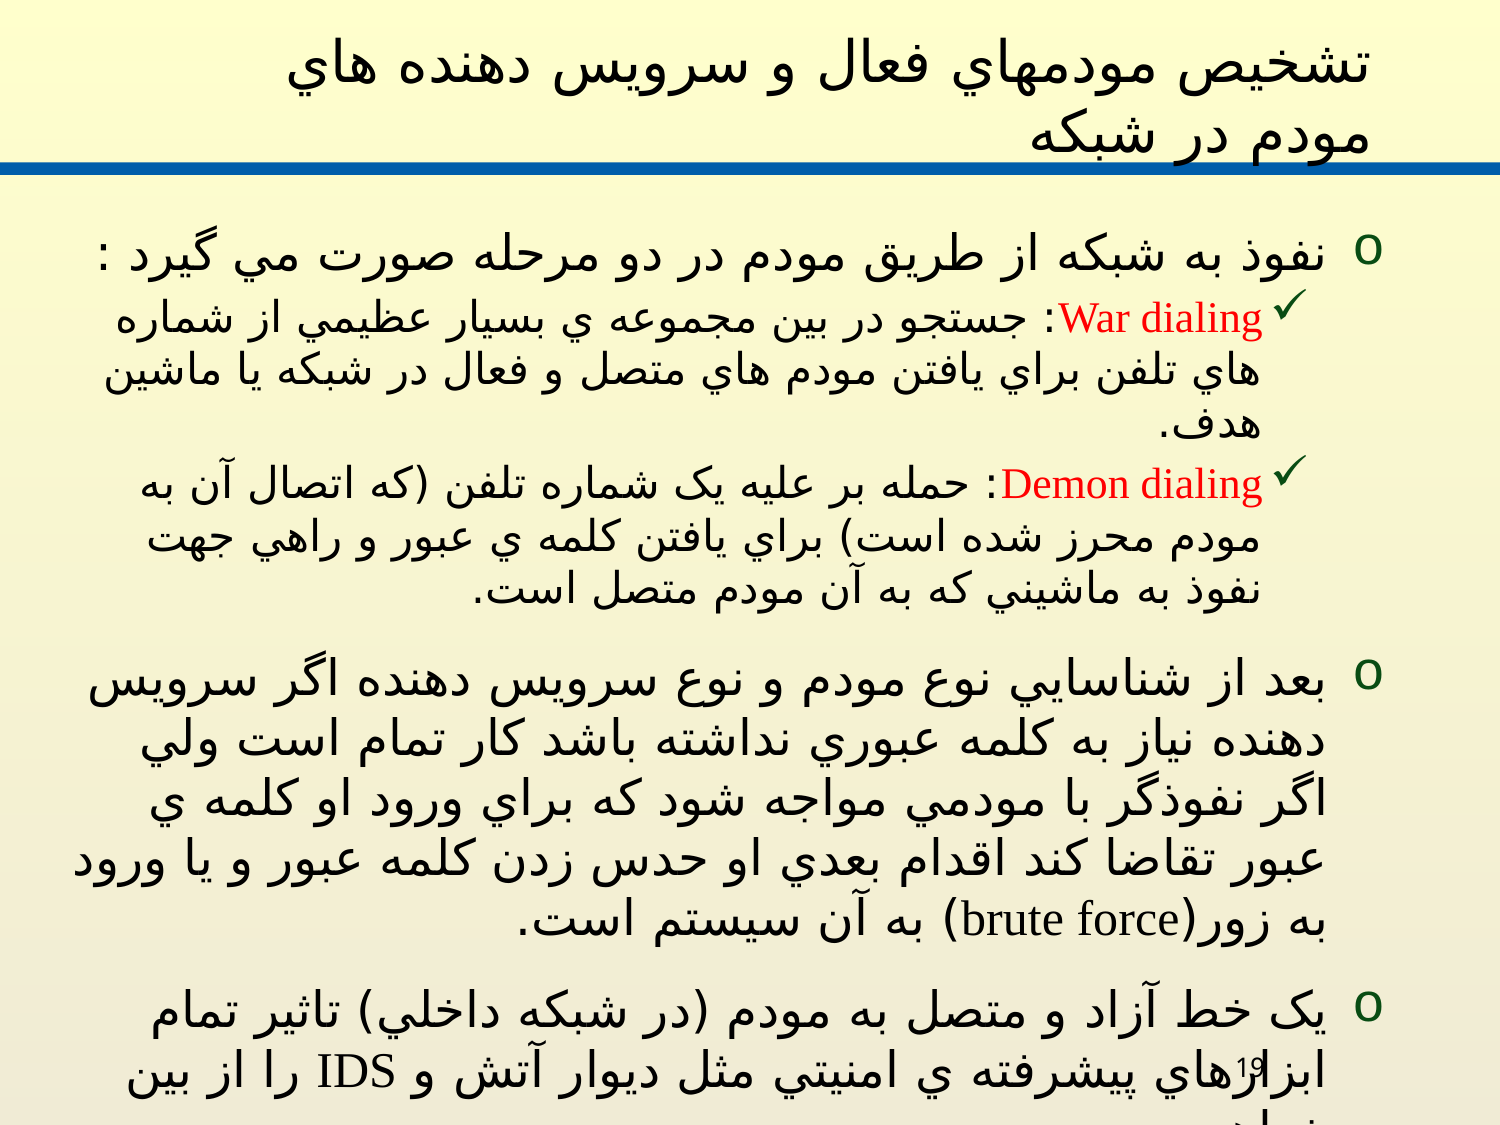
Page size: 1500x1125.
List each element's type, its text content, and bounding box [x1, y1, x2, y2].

slide_number 19 [1074, 1042, 1426, 1103]
list نفوذ به شبکه از طريق مودم در دو مرحله صورت مي گيرد : War dialing: جستجو در بين مجموعه ي بسيار عظيمي از شماره هاي تلفن براي يافتن مودم هاي متصل و فعال در شبکه يا ماشين هدف. Demon dialing: حمله بر عليه يک شماره تلفن (که اتصال آن به مودم محرز شده است) براي يافتن کلمه ي عبور و راهي جهت نفوذ به ماشيني که به آن مودم متصل است. بعد از شناسايي نوع مودم و نوع سرويس دهنده اگر سرويس دهنده نياز به کلمه عبوري نداشته باشد کار تمام است ولي اگر نفوذگر با مودمي مواجه شود که براي ورود او کلمه ي عبور تقاضا کند اقدام بعدي او حدس زدن کلمه عبور و يا ورود به زور(brute force) به آن سيستم است. يک خط آزاد و متصل به مودم (در شبکه داخلي) تاثير تمام ابزارهاي پيشرفته ي امنيتي مثل ديوار آتش و IDS را از بين خواهد برد. [49, 212, 1401, 1038]
footer [437, 1050, 988, 1103]
title تشخيص مودمهاي فعال و سرويس دهنده هاي مودم در شبکه [249, 37, 1388, 151]
